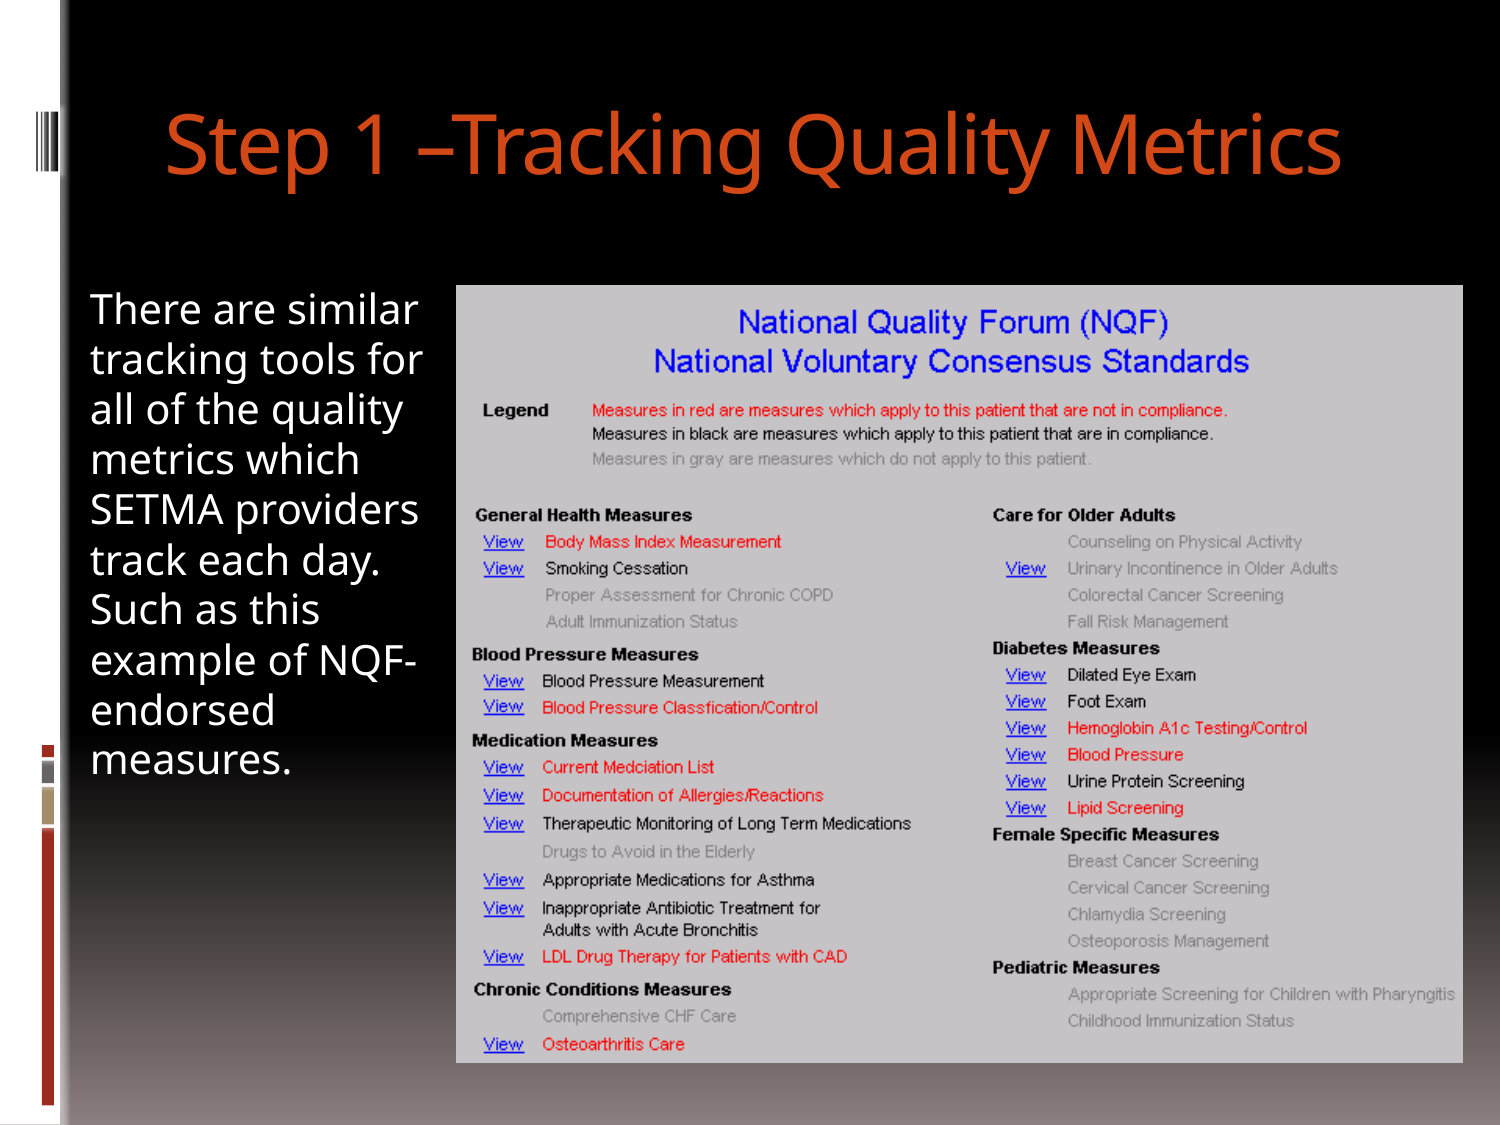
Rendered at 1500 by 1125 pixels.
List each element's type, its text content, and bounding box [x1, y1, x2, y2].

text_box There are similar tracking tools for all of the quality metrics which SETMA providers track each day. Such as this example of NQF-endorsed measures. [74, 275, 450, 791]
picture [455, 285, 1463, 1063]
title Step 1 –Tracking Quality Metrics [150, 84, 1425, 235]
